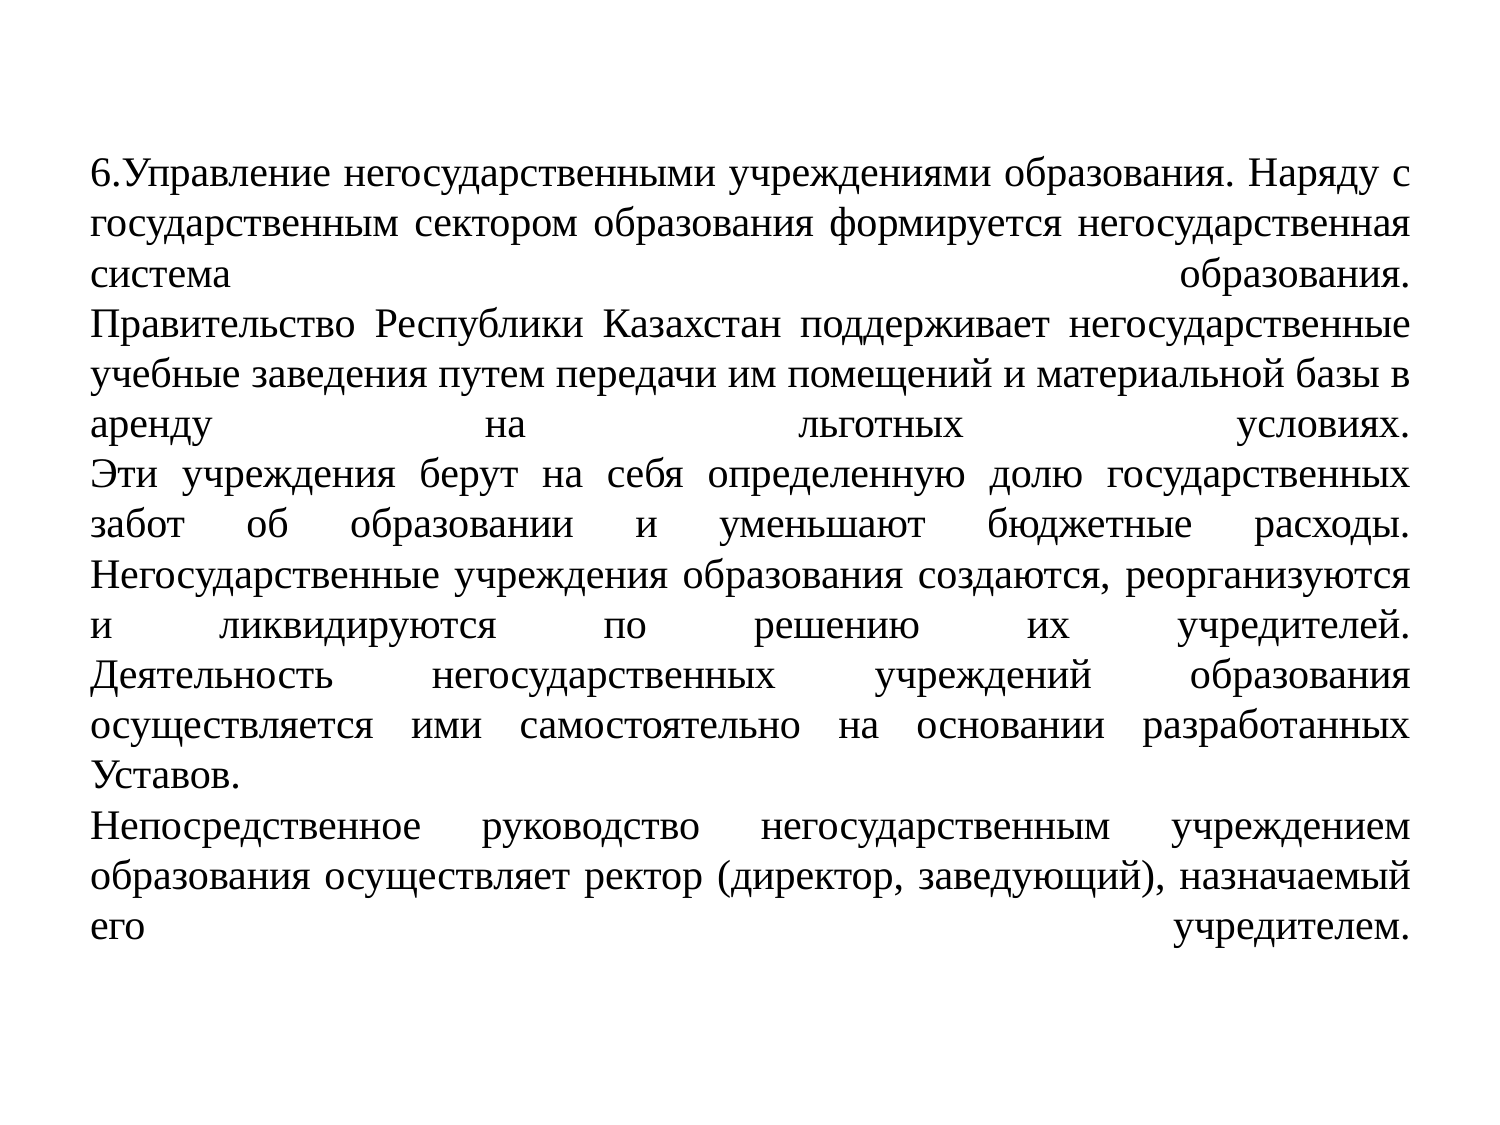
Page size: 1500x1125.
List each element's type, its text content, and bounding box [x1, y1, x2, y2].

list 6.Управление негосударственными учреждениями образования. Наряду с государственным сектором образования формируется негосударственная система образования. Правительство Республики Казахстан поддерживает негосударственные учебные заведения путем передачи им помещений и материальной базы в аренду на льготных условиях. Эти учреждения берут на себя определенную долю государственных забот об образовании и уменьшают бюджетные расходы. Негосударственные учреждения образования создаются, реорганизуются и ликвидируются по решению их учредителей. Деятельность негосударственных учреждений образования осуществляется ими самостоятельно на основании разработанных Уставов. Непосредственное руководство негосударственным учреждением образования осуществляет ректор (директор, заведующий), назначаемый его учредителем. [75, 137, 1425, 1005]
